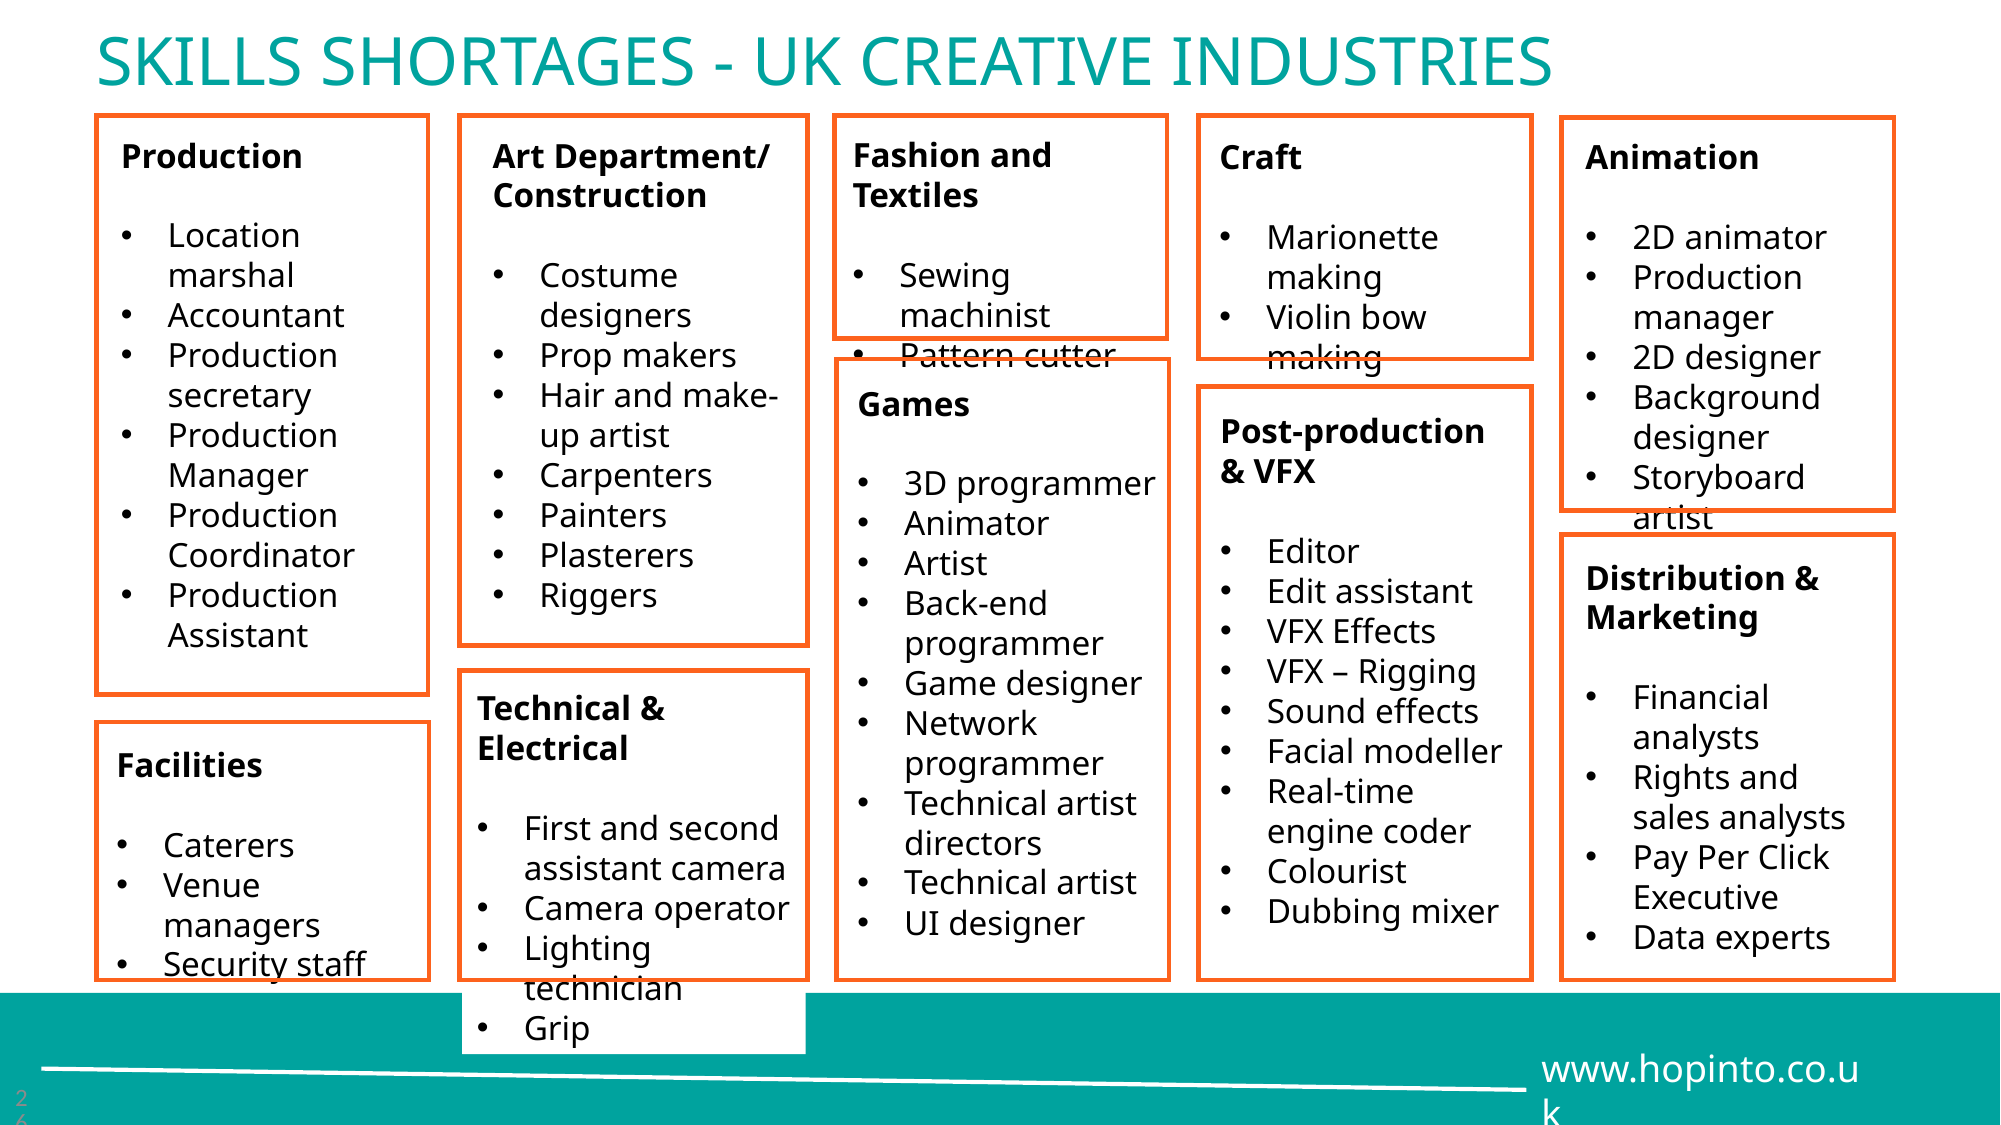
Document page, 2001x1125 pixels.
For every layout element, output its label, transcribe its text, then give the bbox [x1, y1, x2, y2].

title SKILLS SHORTAGES - UK CREATIVE INDUSTRIES [81, 20, 1675, 116]
slide_number 26 [0, 1077, 55, 1116]
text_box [96, 115, 1904, 981]
